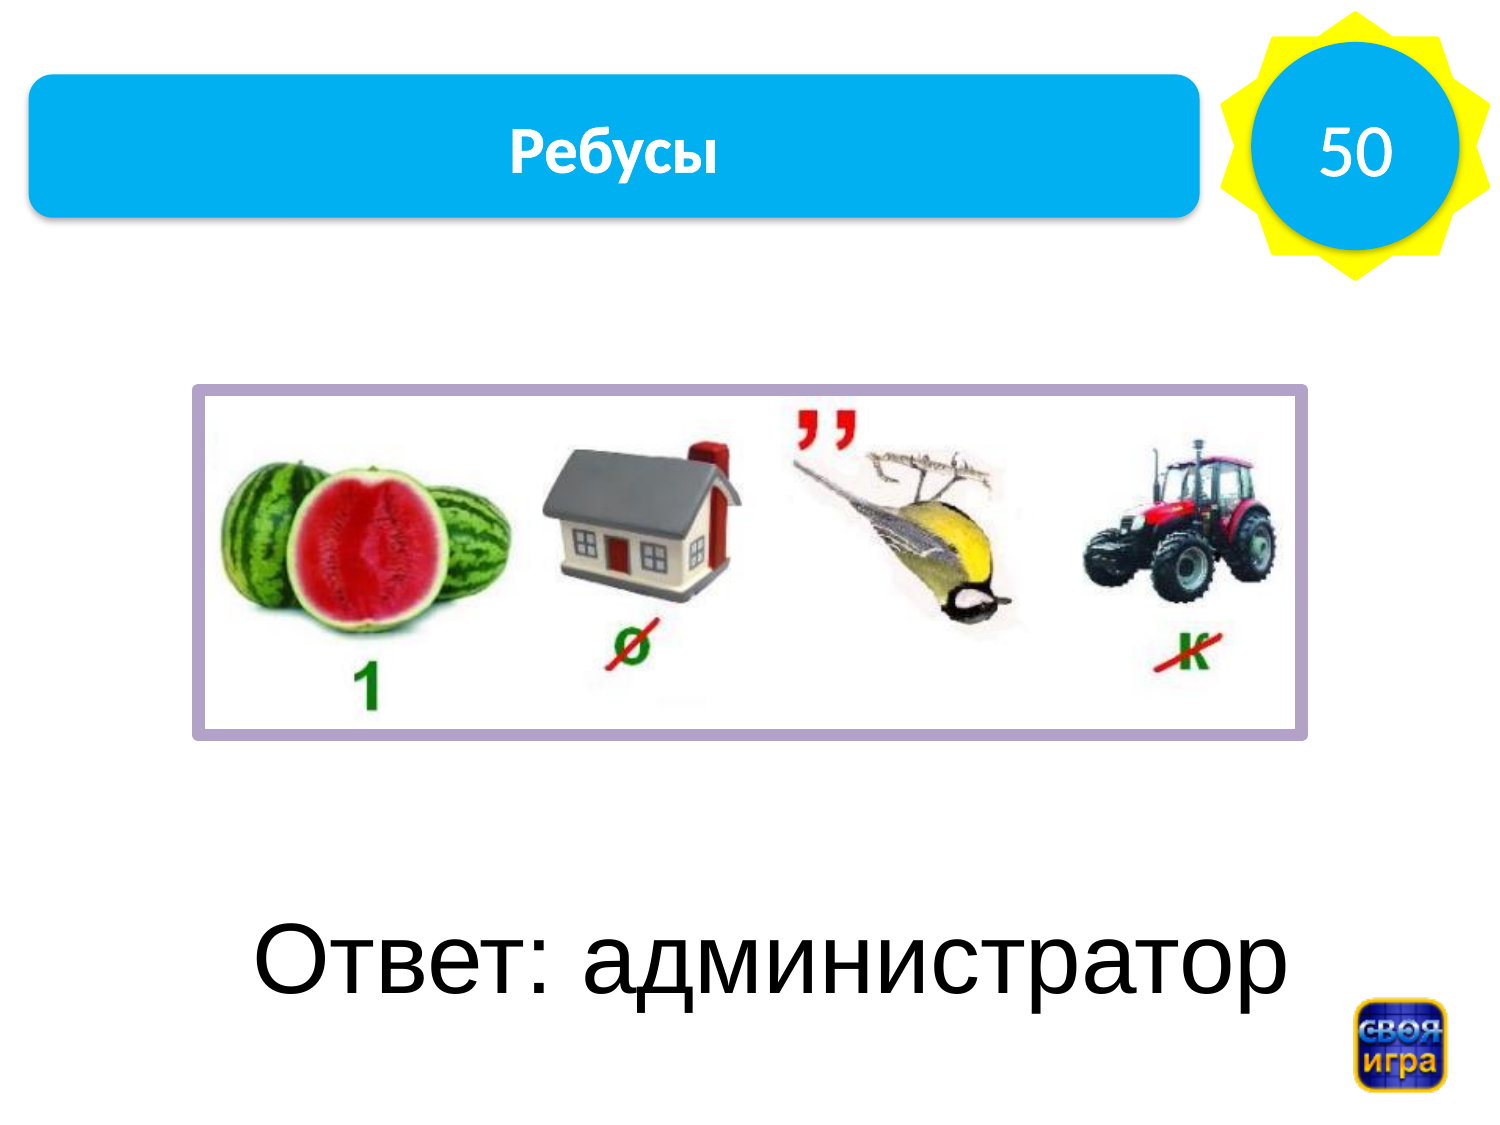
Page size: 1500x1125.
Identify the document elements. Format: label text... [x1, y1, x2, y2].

text_box 50 [1251, 41, 1460, 251]
text_box [1220, 11, 1491, 281]
picture [1269, 976, 1500, 1115]
text_box Ребусы [28, 74, 1200, 218]
text_box Ответ: администратор [237, 885, 1306, 1021]
picture [204, 395, 1296, 730]
